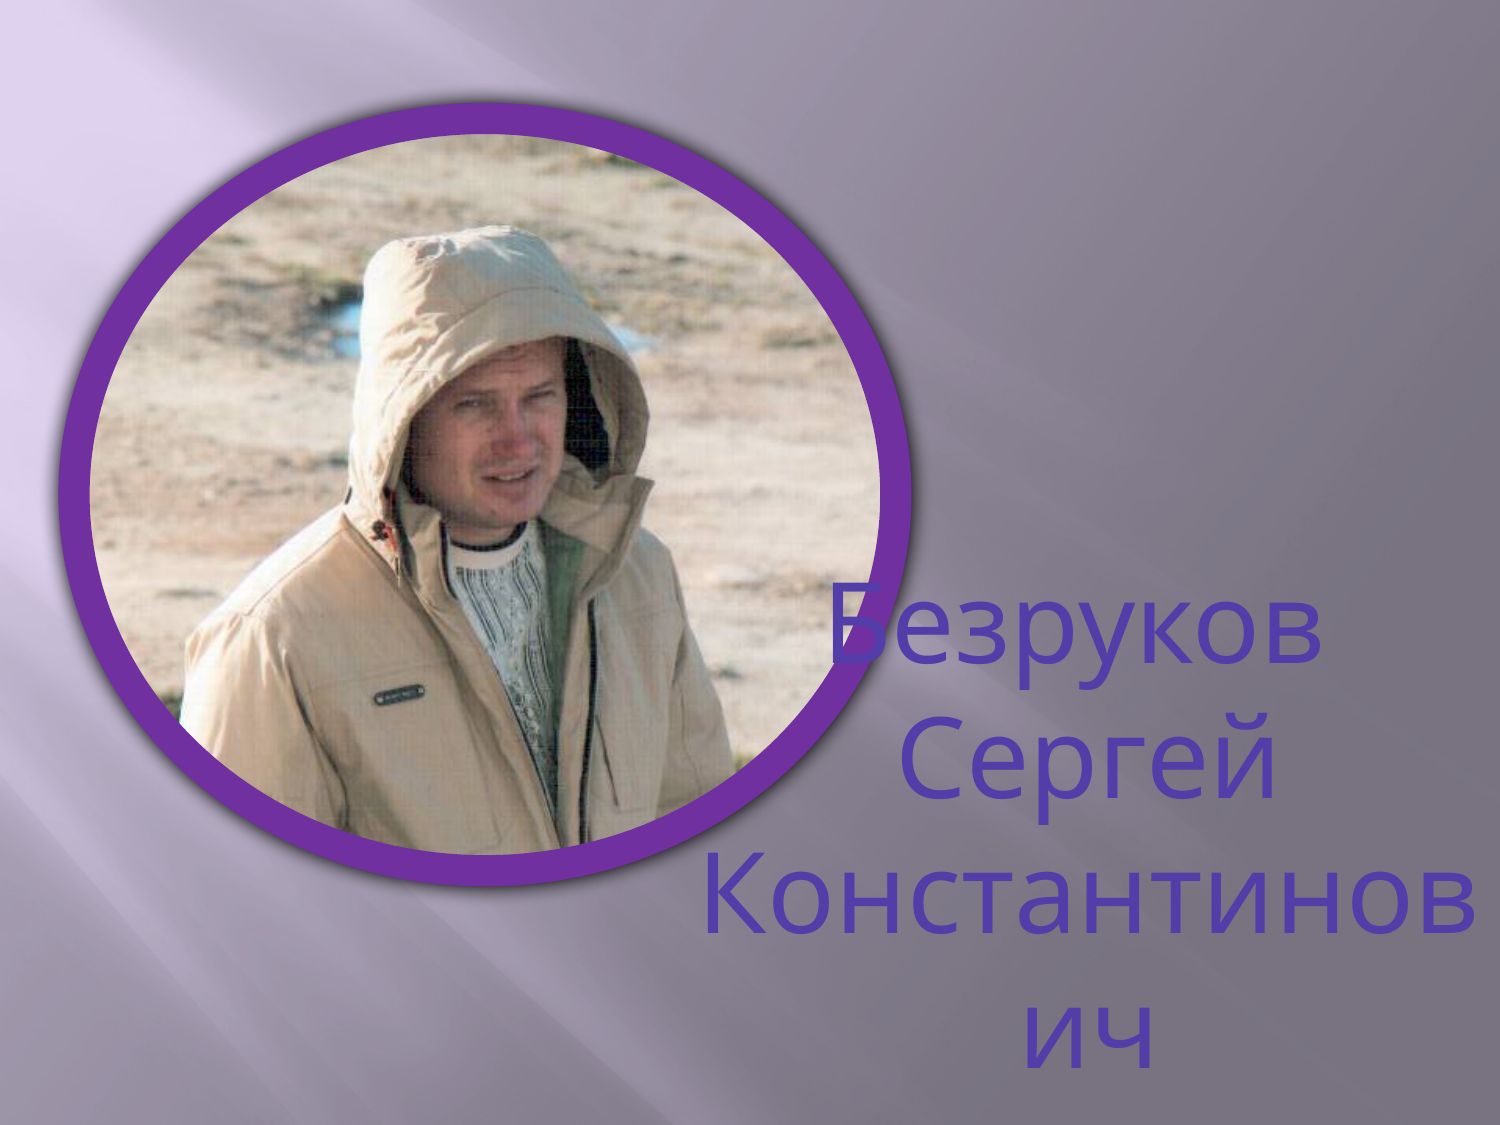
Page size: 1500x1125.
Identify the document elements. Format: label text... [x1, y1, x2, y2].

picture [90, 83, 880, 906]
text_box Безруков Сергей Константинович [677, 543, 1500, 1099]
